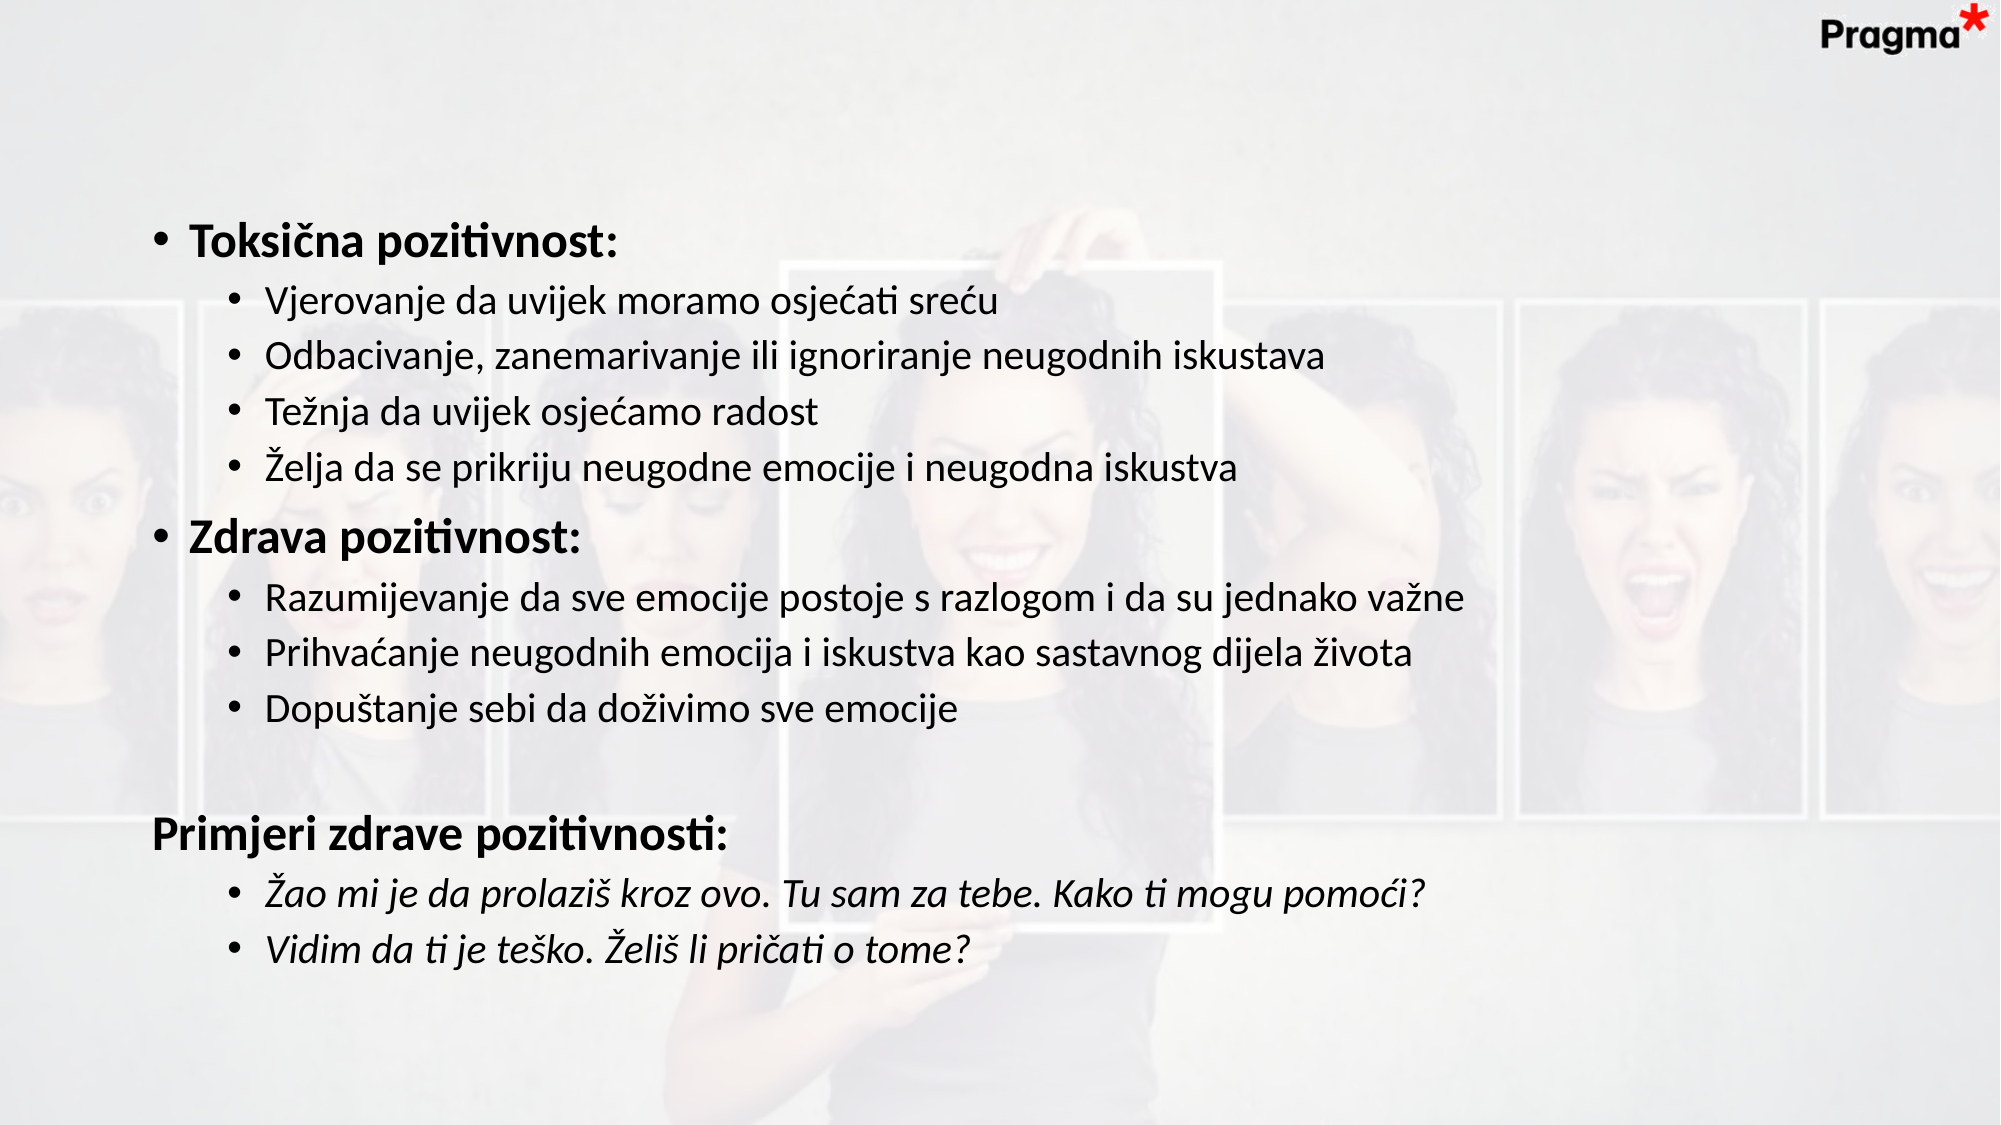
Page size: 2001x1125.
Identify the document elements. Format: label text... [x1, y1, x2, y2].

list Toksična pozitivnost: Vjerovanje da uvijek moramo osjećati sreću Odbacivanje, zanemarivanje ili ignoriranje neugodnih iskustava Težnja da uvijek osjećamo radost Želja da se prikriju neugodne emocije i neugodna iskustva Zdrava pozitivnost: Razumijevanje da sve emocije postoje s razlogom i da su jednako važne Prihvaćanje neugodnih emocija i iskustva kao sastavnog dijela života Dopuštanje sebi da doživimo sve emocije Primjeri zdrave pozitivnosti: Žao mi je da prolaziš kroz ovo. Tu sam za tebe. Kako ti mogu pomoći? Vidim da ti je teško. Želiš li pričati o tome? [137, 206, 1863, 1007]
picture [1802, 0, 2000, 67]
